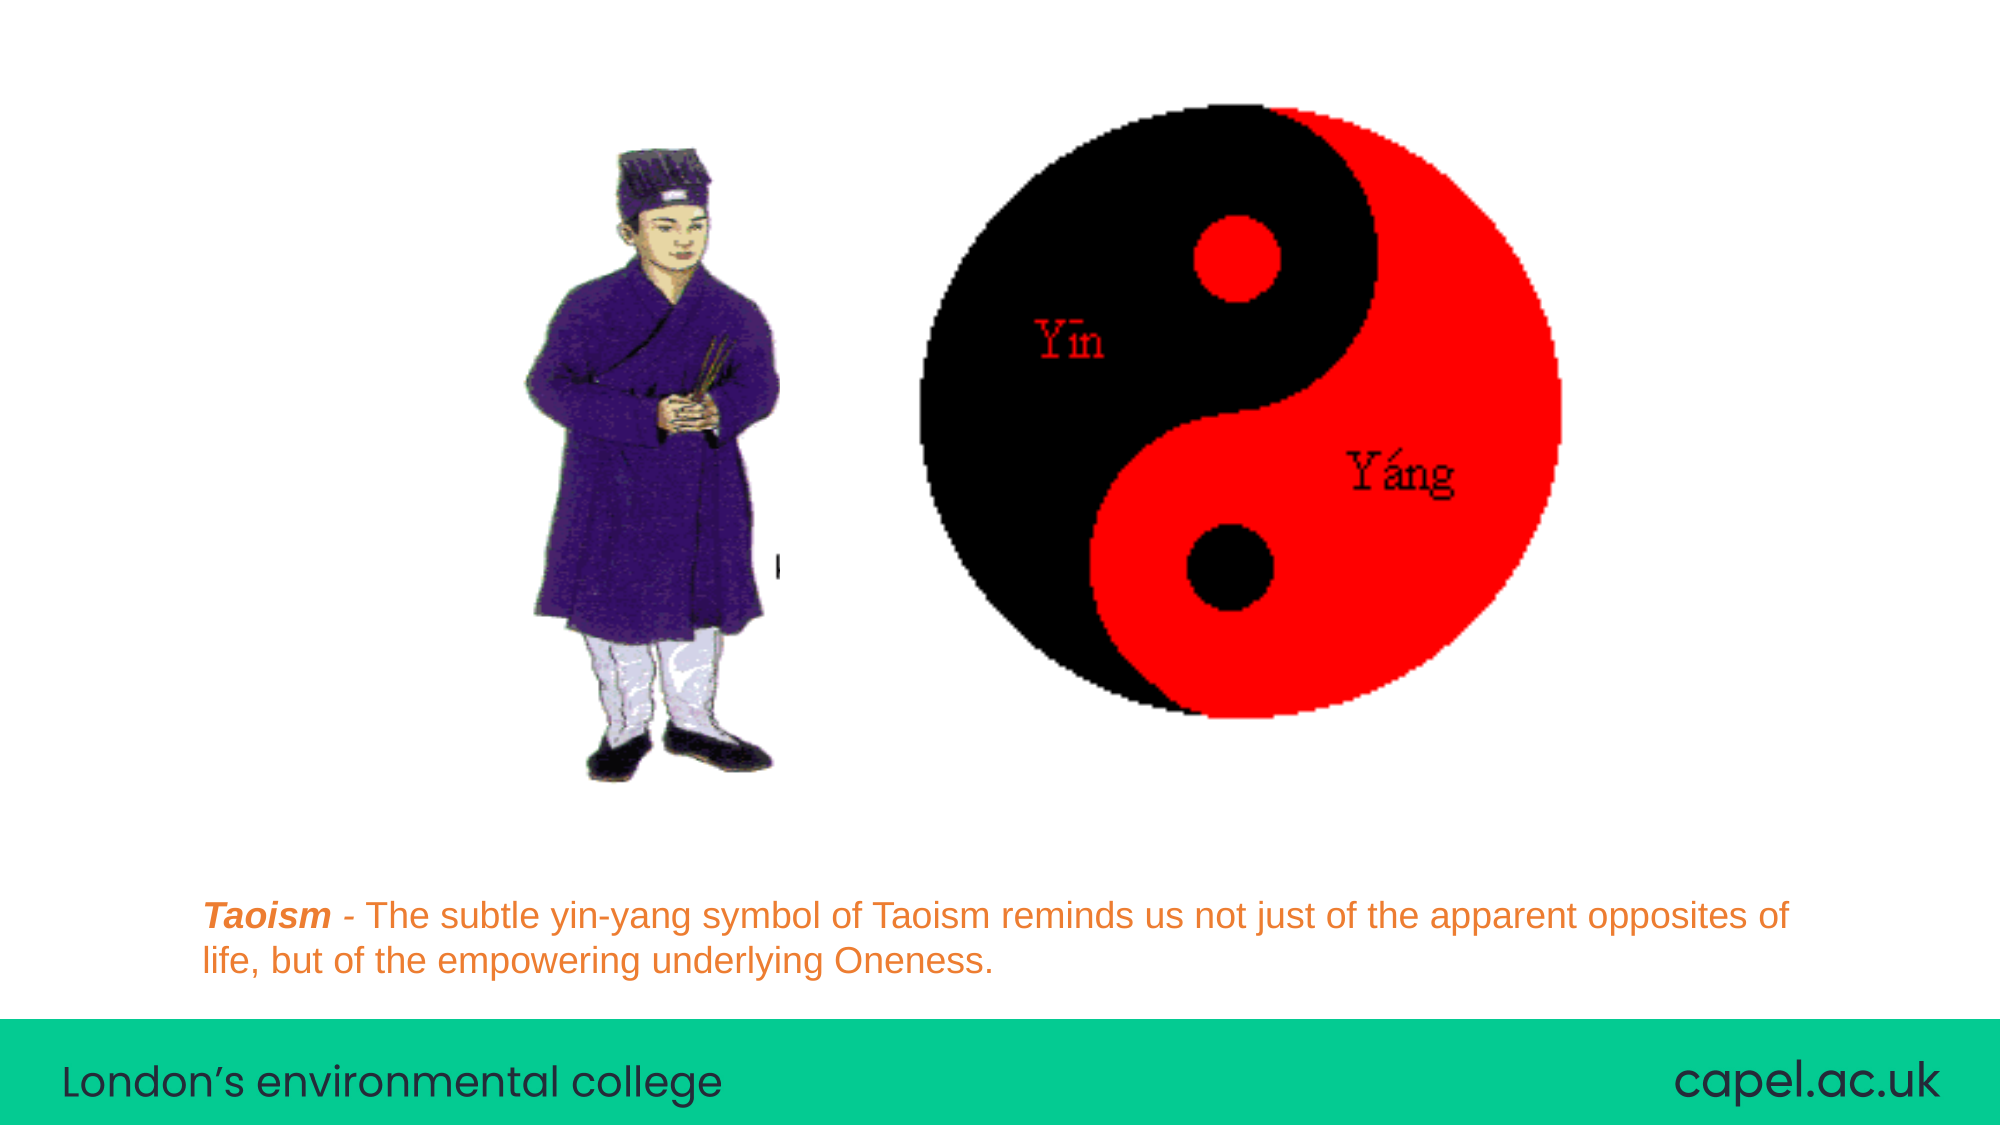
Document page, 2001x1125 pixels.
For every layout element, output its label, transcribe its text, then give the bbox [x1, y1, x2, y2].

picture [911, 92, 1580, 737]
picture [0, 1019, 2000, 1125]
text_box Taoism - The subtle yin-yang symbol of Taoism reminds us not just of the apparent opposites of life, but of the empowering underlying Oneness. [187, 883, 1870, 1019]
picture [492, 0, 780, 876]
